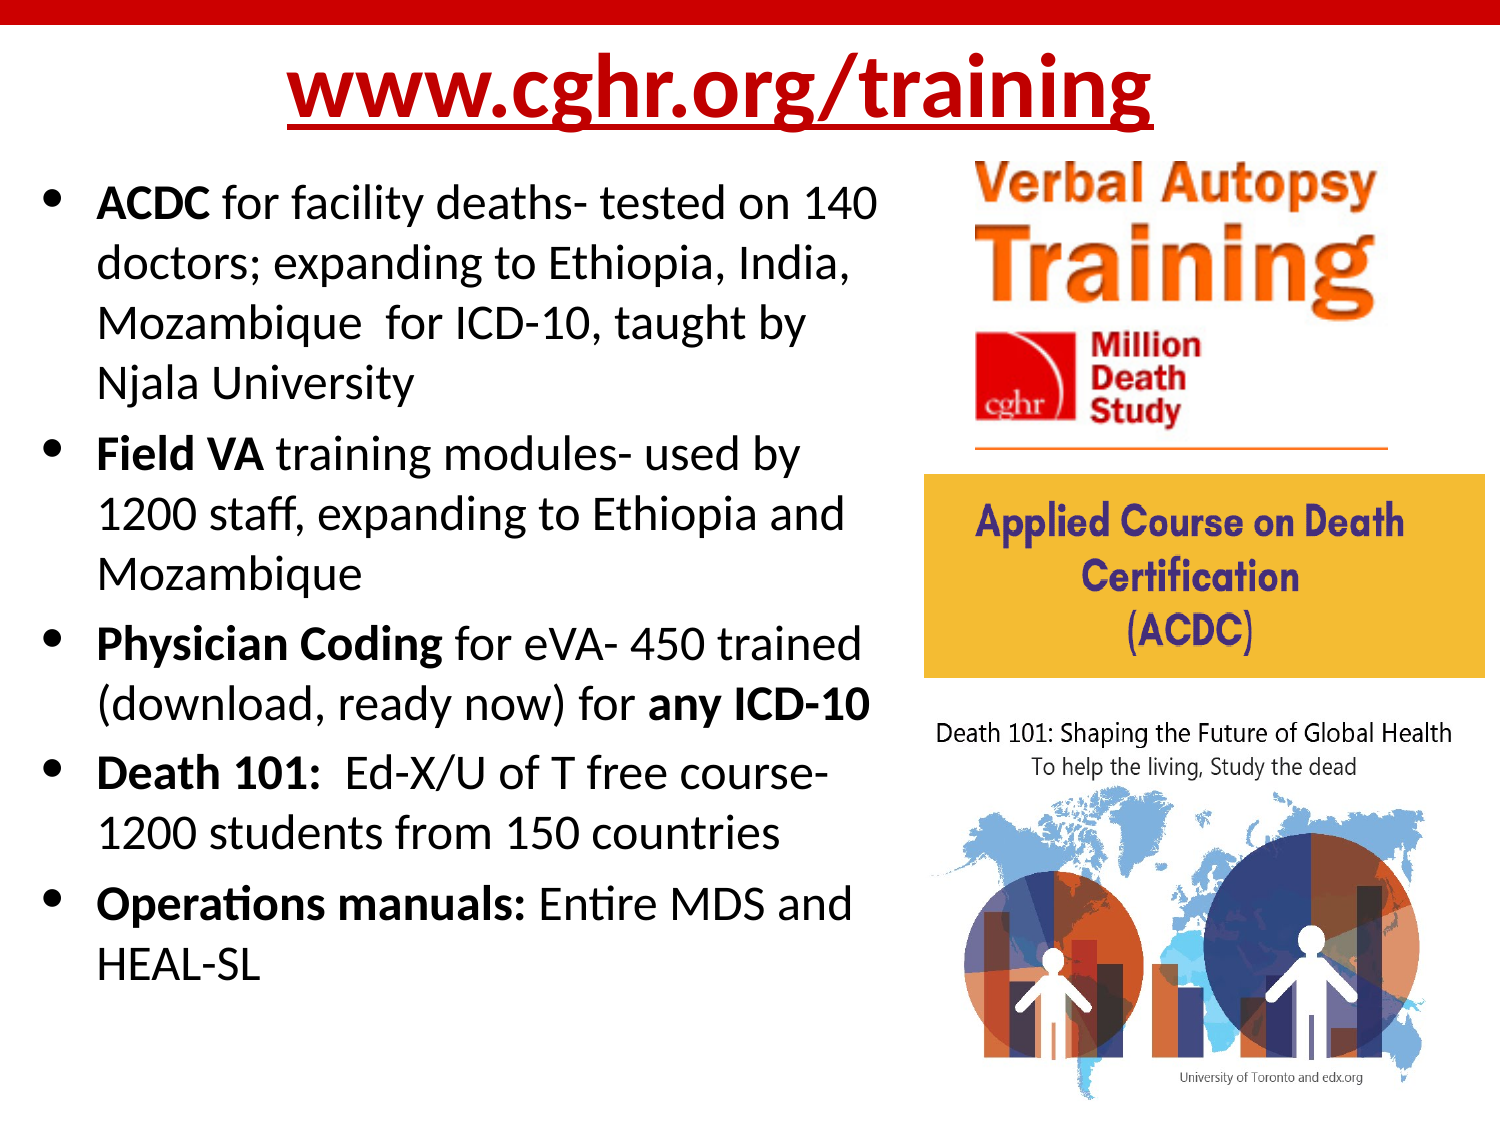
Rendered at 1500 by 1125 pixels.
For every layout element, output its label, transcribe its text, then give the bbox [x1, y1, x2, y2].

list ACDC for facility deaths- tested on 140 doctors; expanding to Ethiopia, India, Mozambique for ICD-10, taught by Njala University Field VA training modules- used by 1200 staff, expanding to Ethiopia and Mozambique Physician Coding for eVA- 450 trained (download, ready now) for any ICD-10 Death 101: Ed-X/U of T free course- 1200 students from 150 countries Operations manuals: Entire MDS and HEAL-SL [24, 162, 913, 838]
picture [887, 474, 1496, 1125]
title www.cghr.org/training [5, 0, 1456, 163]
picture [975, 161, 1388, 451]
